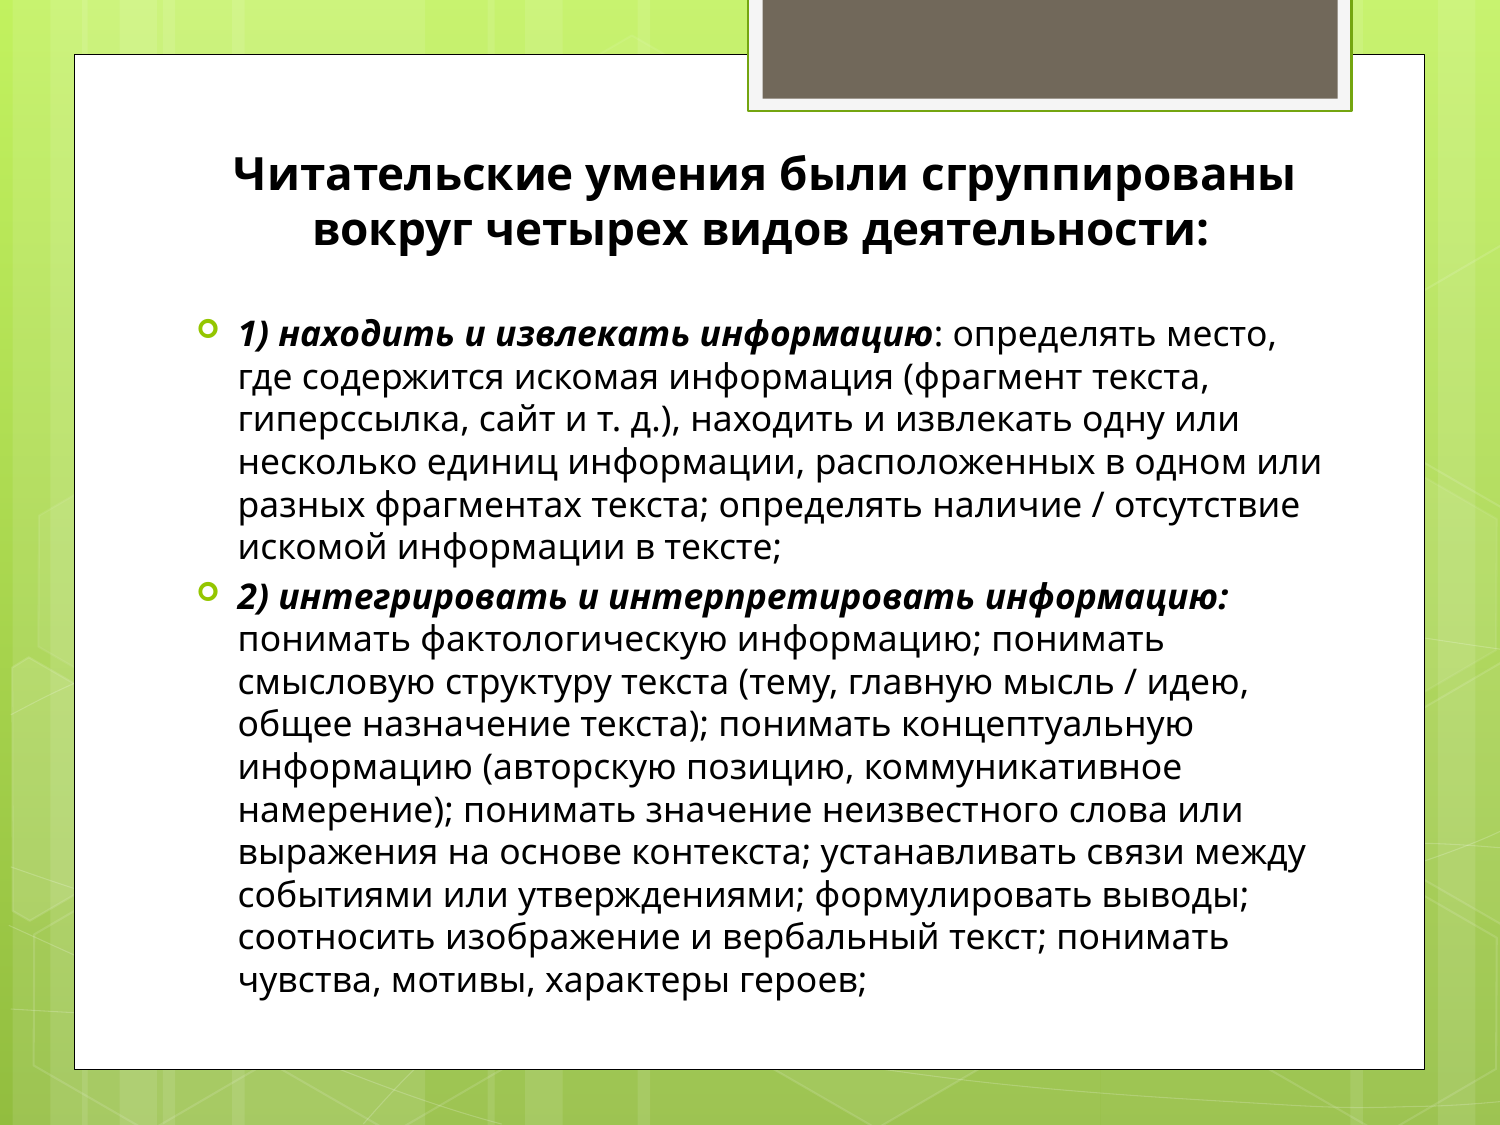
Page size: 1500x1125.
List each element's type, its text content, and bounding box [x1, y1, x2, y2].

list Читательские умения были сгруппированы вокруг четырех видов деятельности: 1) находить и извлекать информацию: определять место, где содержится искомая информация (фрагмент текста, гиперссылка, сайт и т. д.), находить и извлекать одну или несколько единиц информации, расположенных в одном или разных фрагментах текста; определять наличие / отсутствие искомой информации в тексте; 2) интегрировать и интерпретировать информацию: понимать фактологическую информацию; понимать смысловую структуру текста (тему, главную мысль / идею, общее назначение текста); понимать концептуальную информацию (авторскую позицию, коммуникативное намерение); понимать значение неизвестного слова или выражения на основе контекста; устанавливать связи между событиями или утверждениями; формулировать выводы; соотносить изображение и вербальный текст; понимать чувства, мотивы, характеры героев; [171, 137, 1341, 1024]
